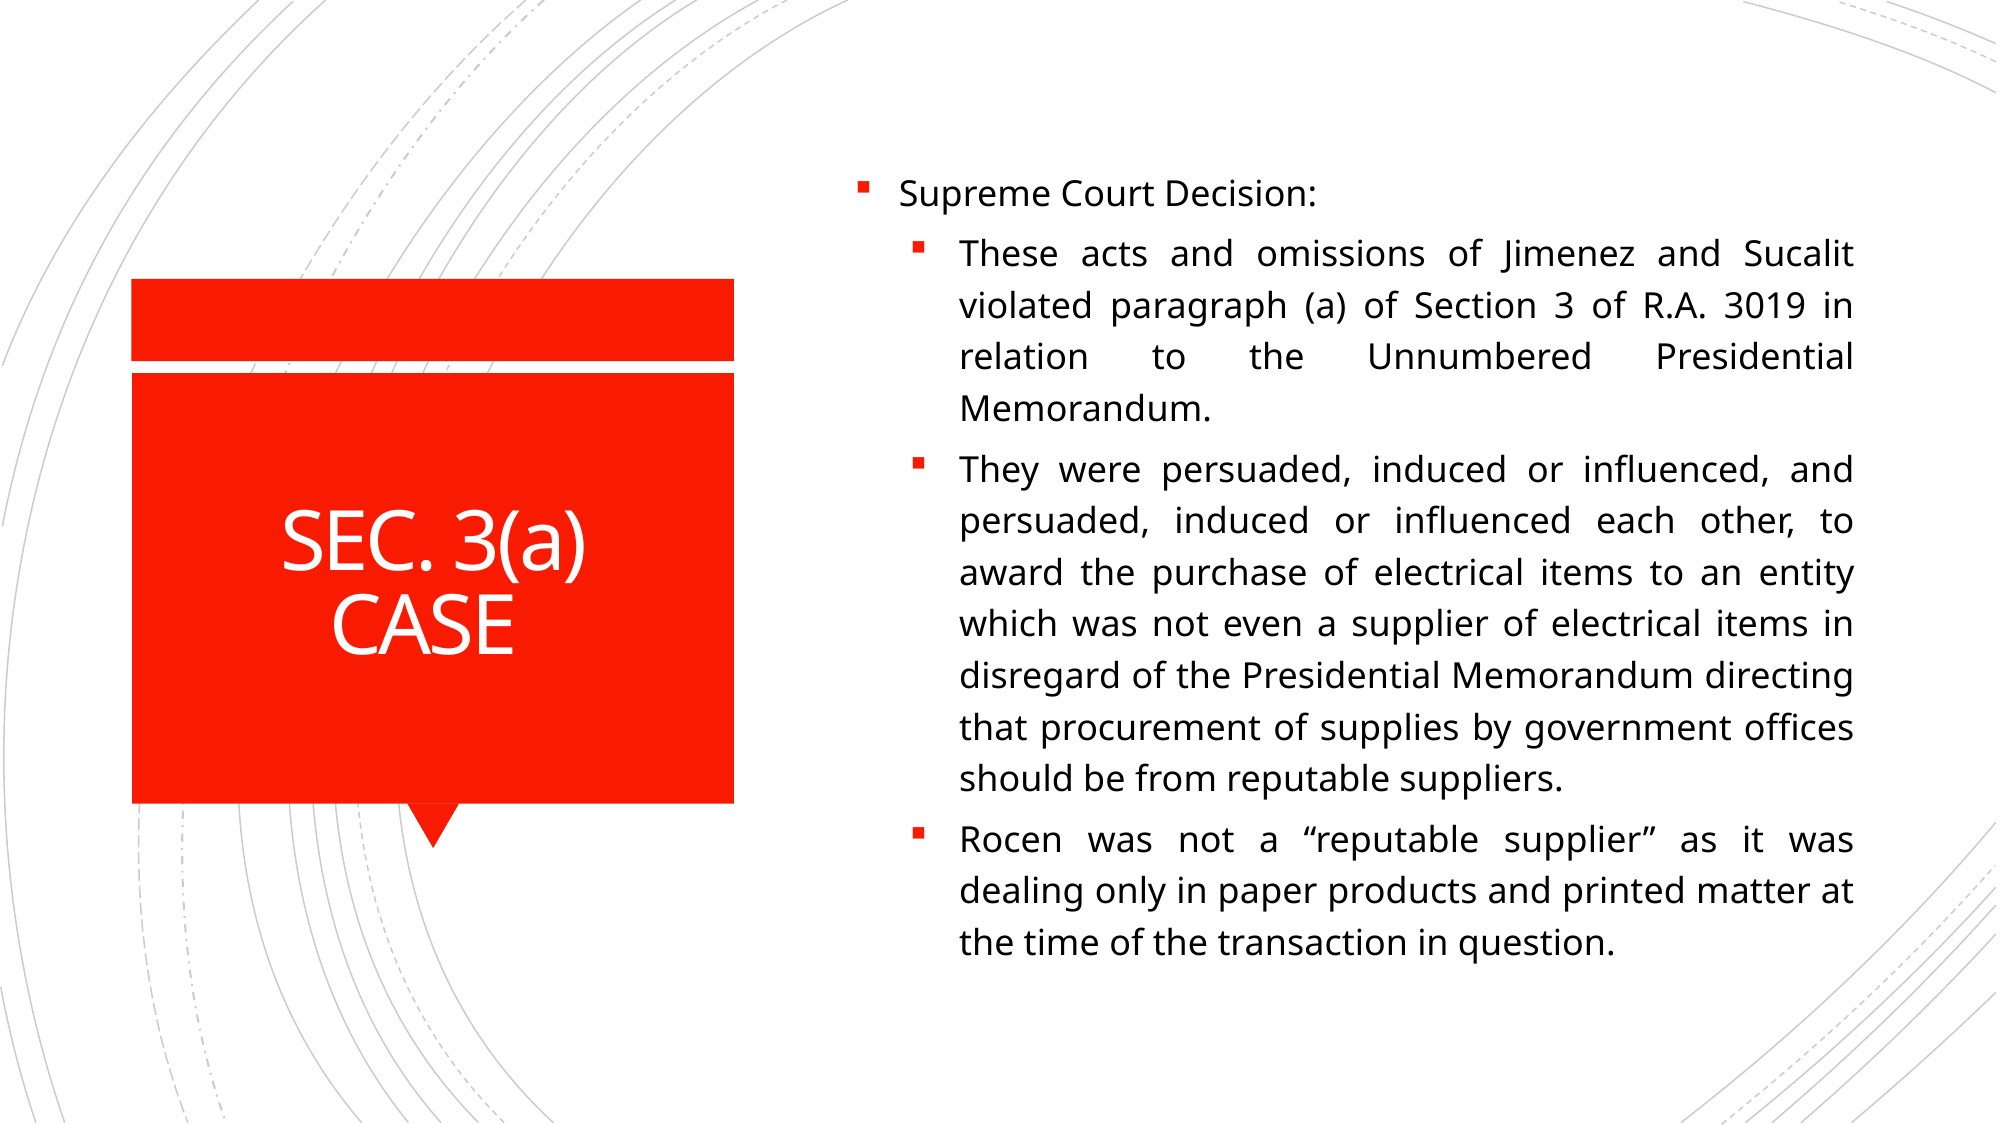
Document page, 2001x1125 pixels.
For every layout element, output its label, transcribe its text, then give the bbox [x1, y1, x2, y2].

list Supreme Court Decision: These acts and omissions of Jimenez and Sucalit violated paragraph (a) of Section 3 of R.A. 3019 in relation to the Unnumbered Presidential Memorandum. They were persuaded, induced or influenced, and persuaded, induced or influenced each other, to award the purchase of electrical items to an entity which was not even a supplier of electrical items in disregard of the Presidential Memorandum directing that procurement of supplies by government offices should be from reputable suppliers. Rocen was not a “reputable supplier” as it was dealing only in paper products and printed matter at the time of the transaction in question. [839, 131, 1871, 993]
title SEC. 3(a) CASE [145, 385, 720, 789]
